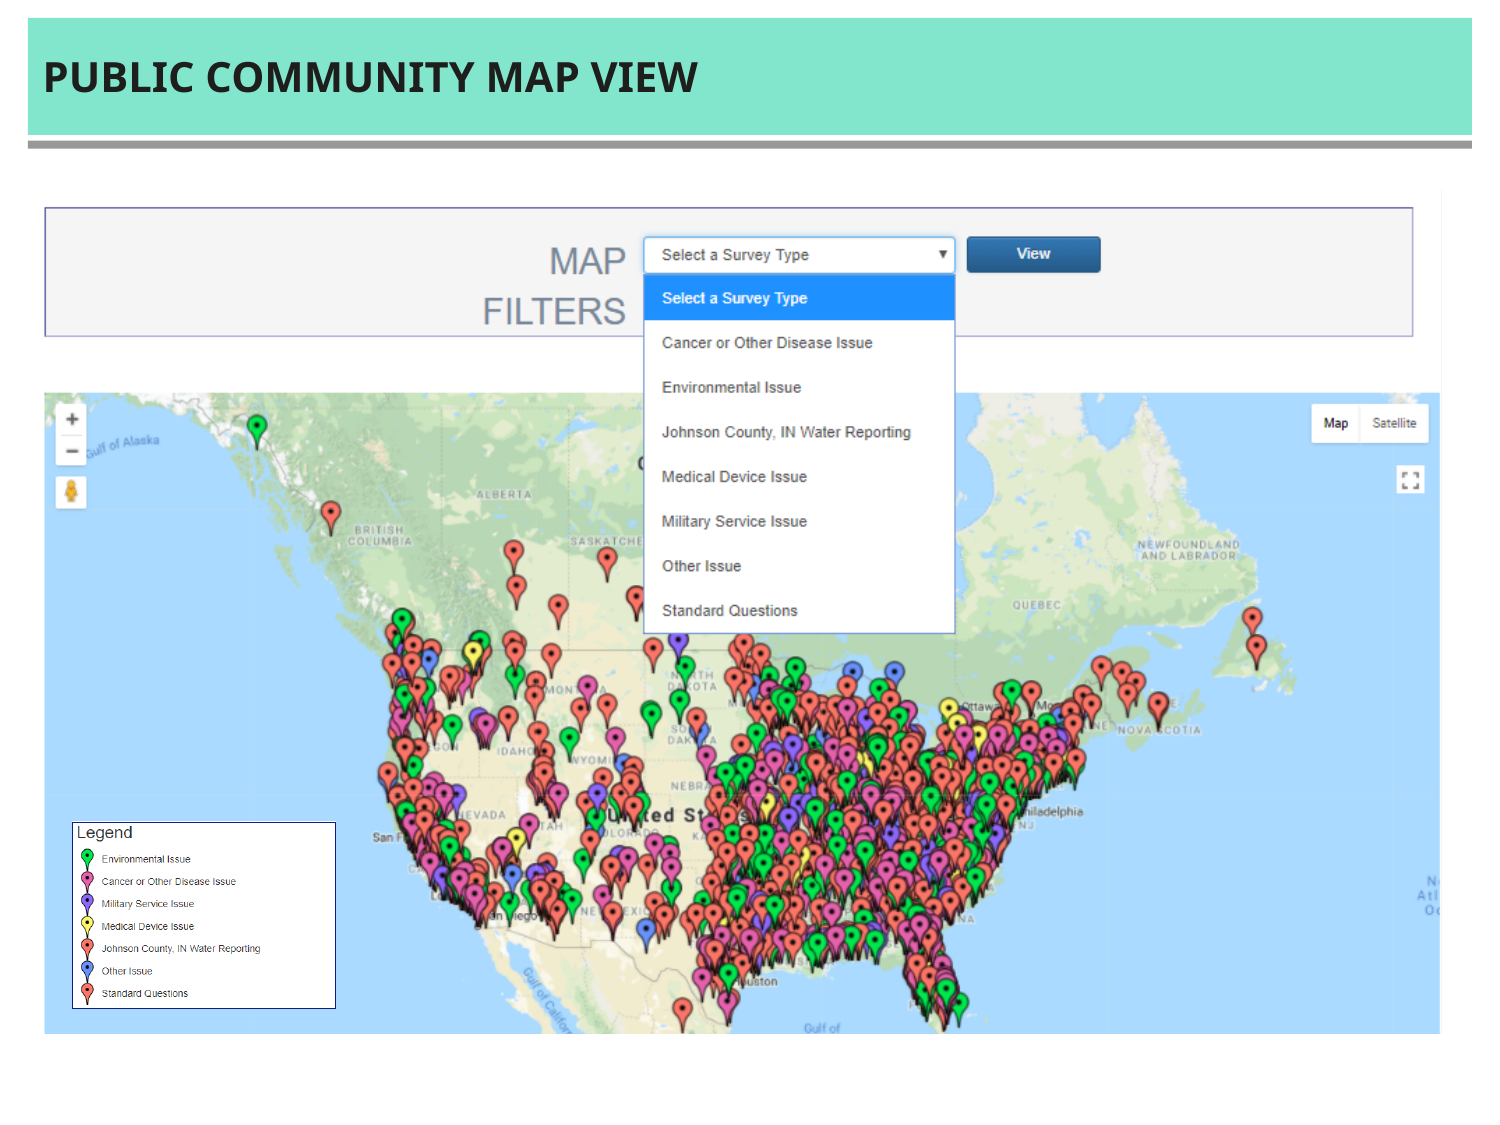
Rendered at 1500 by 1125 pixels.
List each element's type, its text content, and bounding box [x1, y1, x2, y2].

picture [27, 189, 1443, 1035]
text_box PUBLIC COMMUNITY MAP VIEW [27, 43, 1472, 109]
text_box [26, 139, 1474, 151]
text_box [26, 16, 1474, 137]
